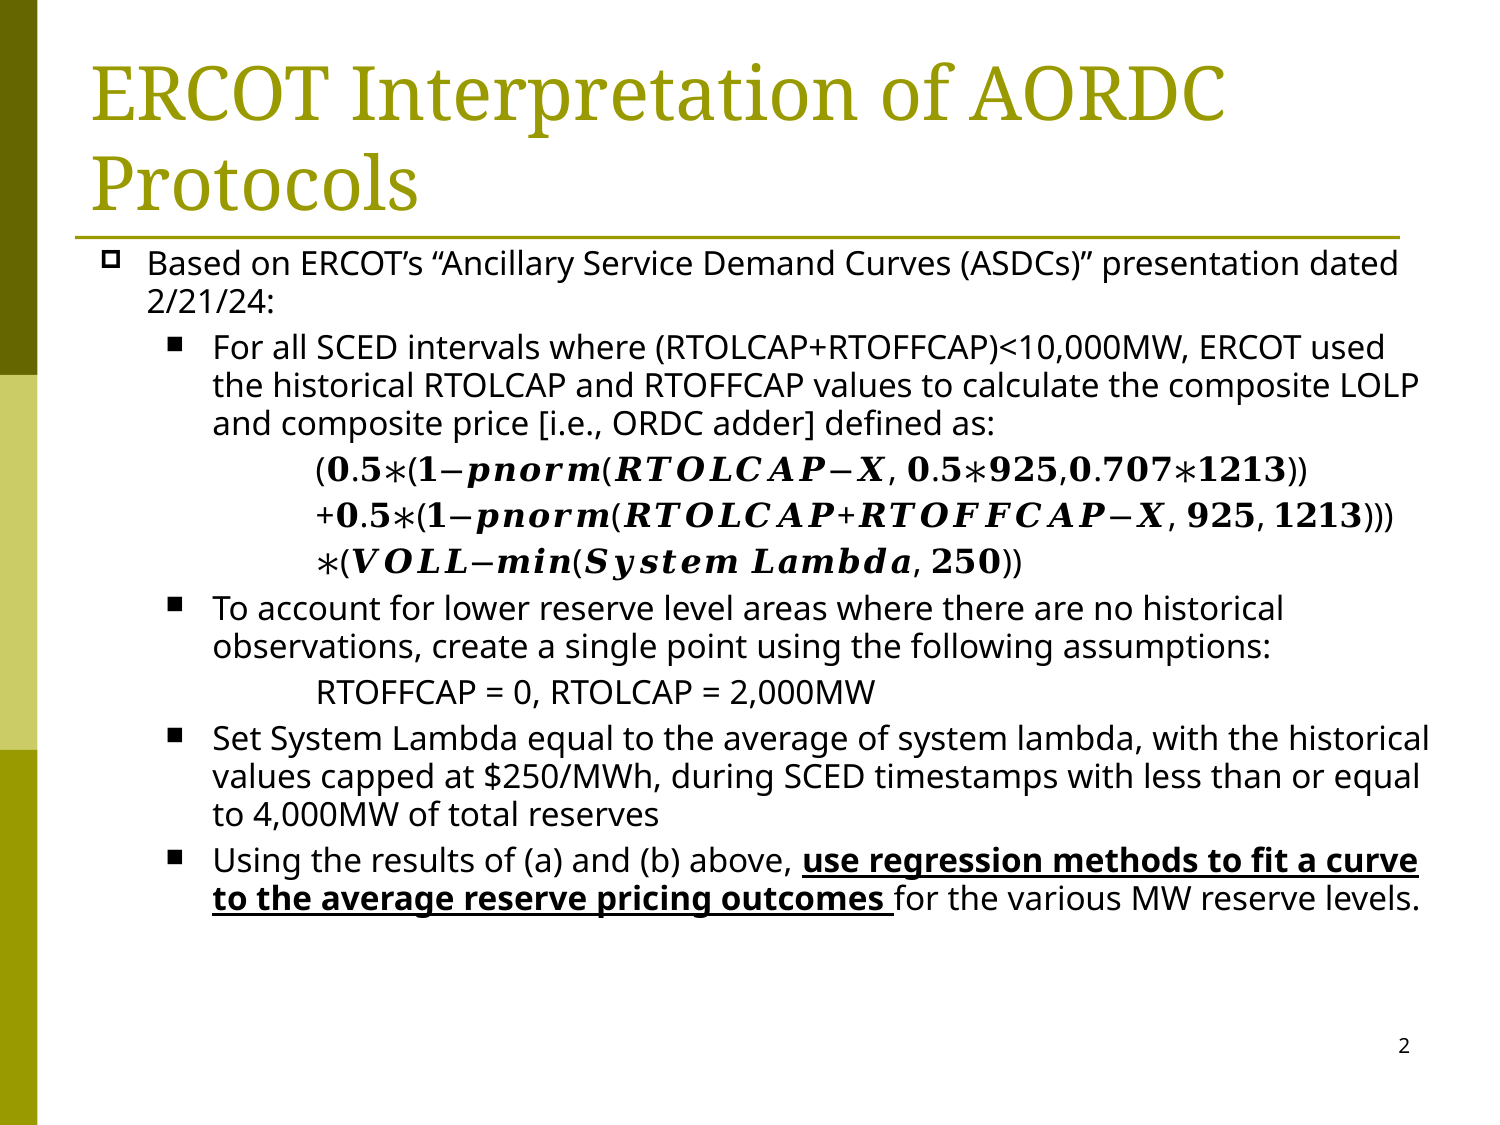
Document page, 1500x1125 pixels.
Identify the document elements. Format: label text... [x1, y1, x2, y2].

list Based on ERCOT’s “Ancillary Service Demand Curves (ASDCs)” presentation dated 2/21/24: For all SCED intervals where (RTOLCAP+RTOFFCAP)<10,000MW, ERCOT used the historical RTOLCAP and RTOFFCAP values to calculate the composite LOLP and composite price [i.e., ORDC adder] defined as: (𝟎.𝟓∗(𝟏−𝒑𝒏𝒐𝒓𝒎(𝑹𝑻𝑶𝑳𝑪𝑨𝑷−𝑿, 𝟎.𝟓∗𝟗𝟐𝟓,𝟎.𝟕𝟎𝟕∗𝟏𝟐𝟏𝟑)) +𝟎.𝟓∗(𝟏−𝒑𝒏𝒐𝒓𝒎(𝑹𝑻𝑶𝑳𝑪𝑨𝑷+𝑹𝑻𝑶𝑭𝑭𝑪𝑨𝑷−𝑿, 𝟗𝟐𝟓, 𝟏𝟐𝟏𝟑))) ∗(𝑽𝑶𝑳𝑳−𝒎𝒊𝒏(𝑺𝒚𝒔𝒕𝒆𝒎 𝑳𝒂𝒎𝒃𝒅𝒂, 𝟐𝟓𝟎)) To account for lower reserve level areas where there are no historical observations, create a single point using the following assumptions: RTOFFCAP = 0, RTOLCAP = 2,000MW Set System Lambda equal to the average of system lambda, with the historical values capped at $250/MWh, during SCED timestamps with less than or equal to 4,000MW of total reserves Using the results of (a) and (b) above, use regression methods to fit a curve to the average reserve pricing outcomes for the various MW reserve levels. [75, 237, 1450, 981]
slide_number 2 [1074, 1024, 1426, 1101]
title ERCOT Interpretation of AORDC Protocols [75, 45, 1450, 233]
